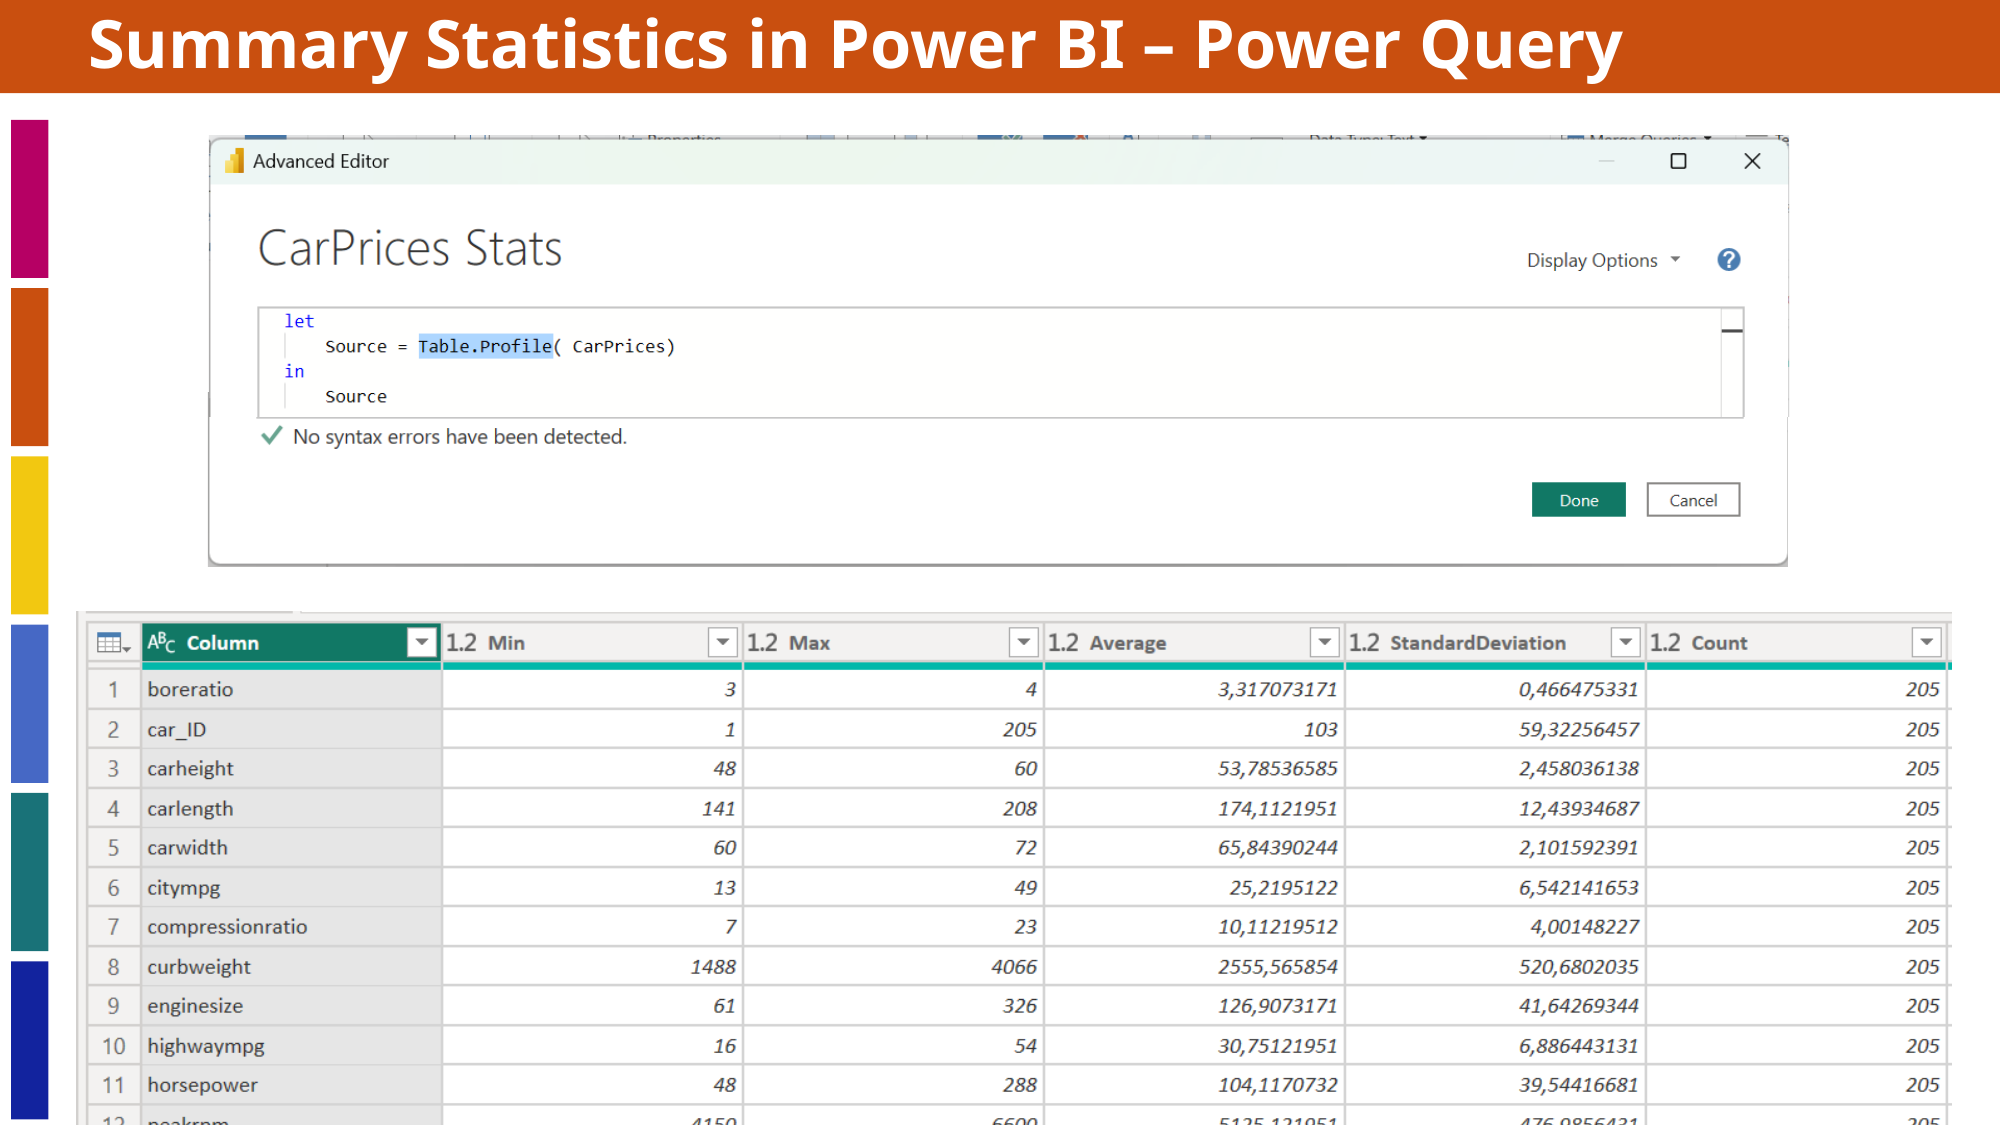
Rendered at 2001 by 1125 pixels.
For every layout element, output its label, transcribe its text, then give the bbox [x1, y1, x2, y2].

picture [207, 135, 1790, 567]
title Summary Statistics in Power BI – Power Query [0, 0, 2000, 94]
picture [76, 611, 1952, 1125]
